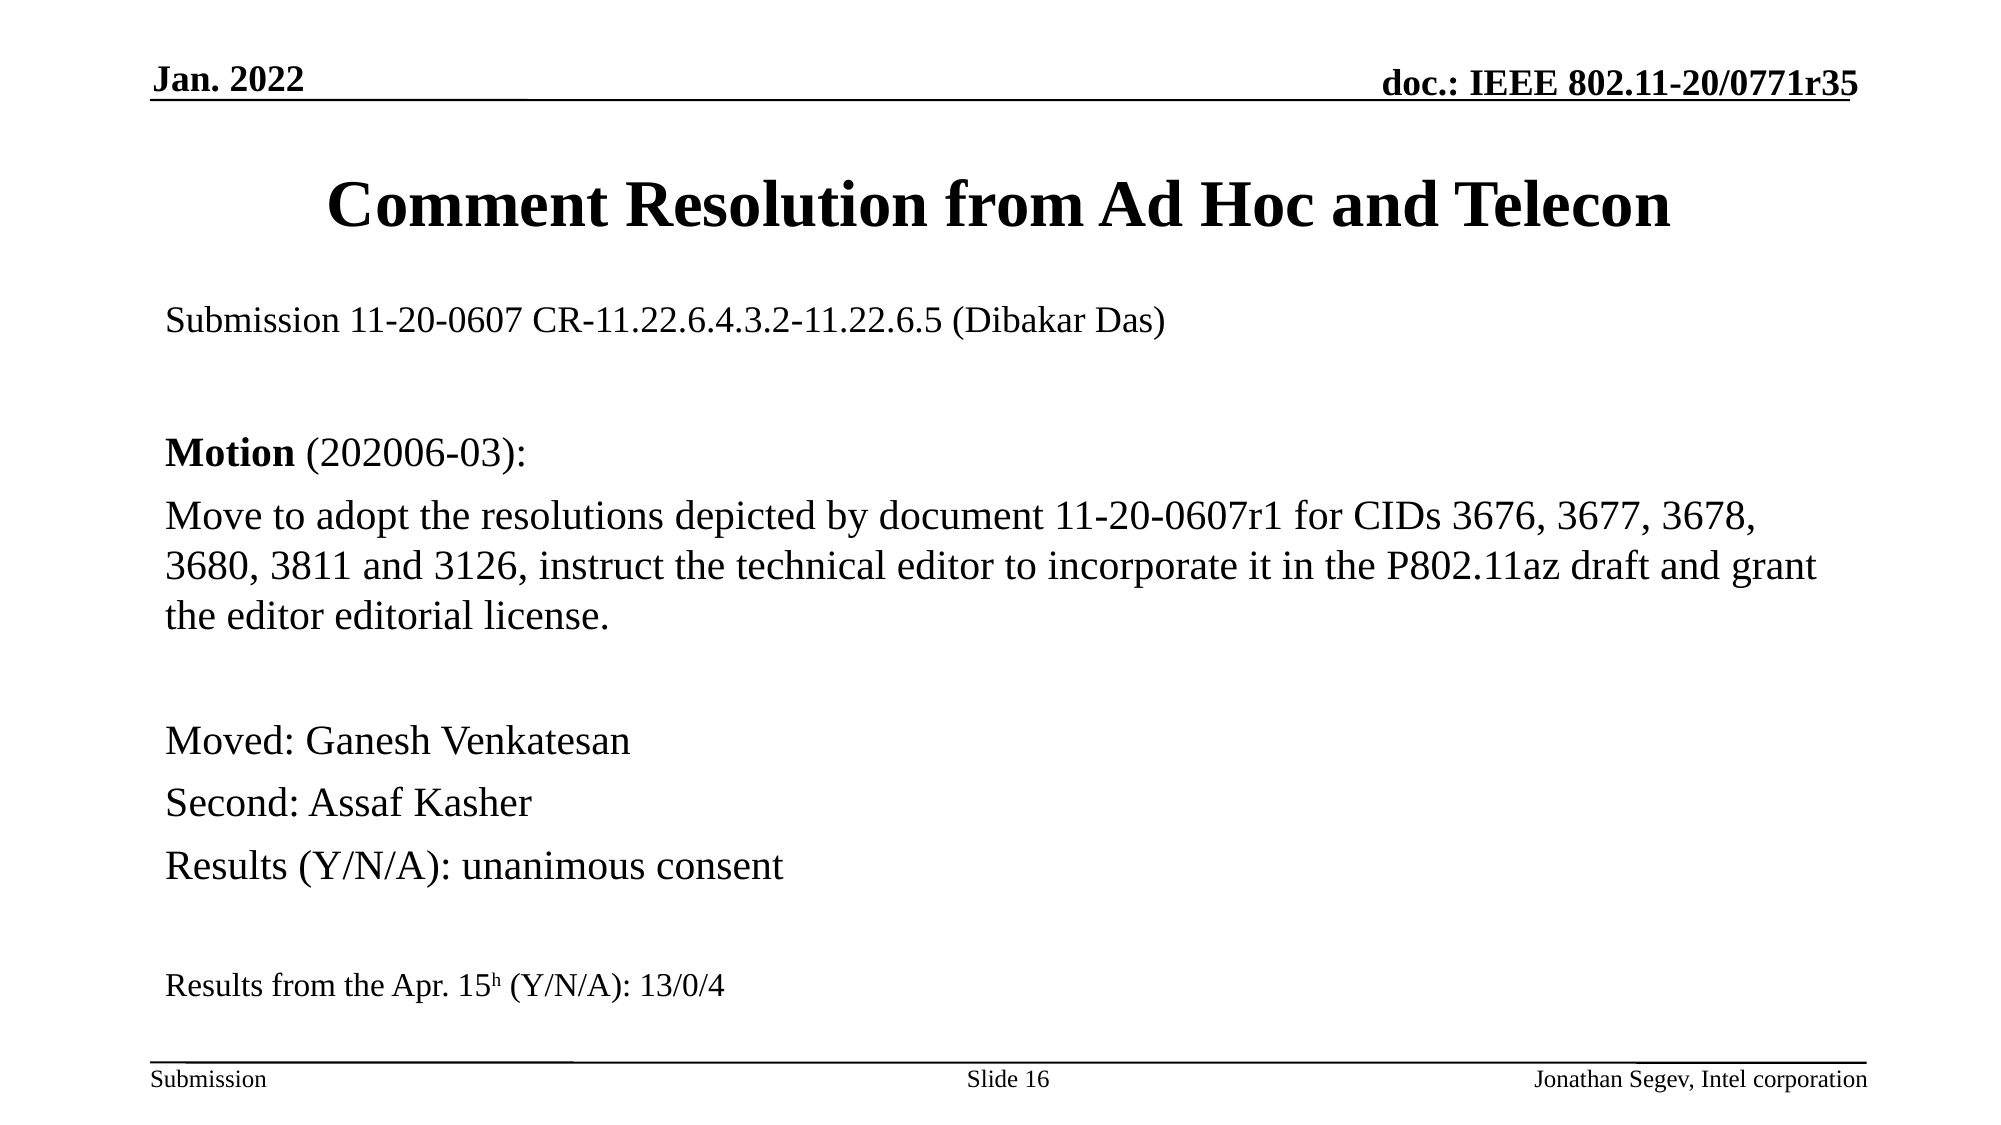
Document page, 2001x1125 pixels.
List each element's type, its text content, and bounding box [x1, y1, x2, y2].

list Submission 11-20-0607 CR-11.22.6.4.3.2-11.22.6.5 (Dibakar Das) Motion (202006-03): Move to adopt the resolutions depicted by document 11-20-0607r1 for CIDs 3676, 3677, 3678, 3680, 3811 and 3126, instruct the technical editor to incorporate it in the P802.11az draft and grant the editor editorial license. Moved: Ganesh Venkatesan Second: Assaf Kasher Results (Y/N/A): unanimous consent Results from the Apr. 15h (Y/N/A): 13/0/4 [149, 286, 1850, 1000]
title Comment Resolution from Ad Hoc and Telecon [149, 112, 1850, 286]
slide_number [152, 54, 563, 100]
footer Jonathan Segev, Intel corporation [1171, 1061, 1869, 1093]
slide_number Slide 16 [950, 1061, 1067, 1123]
